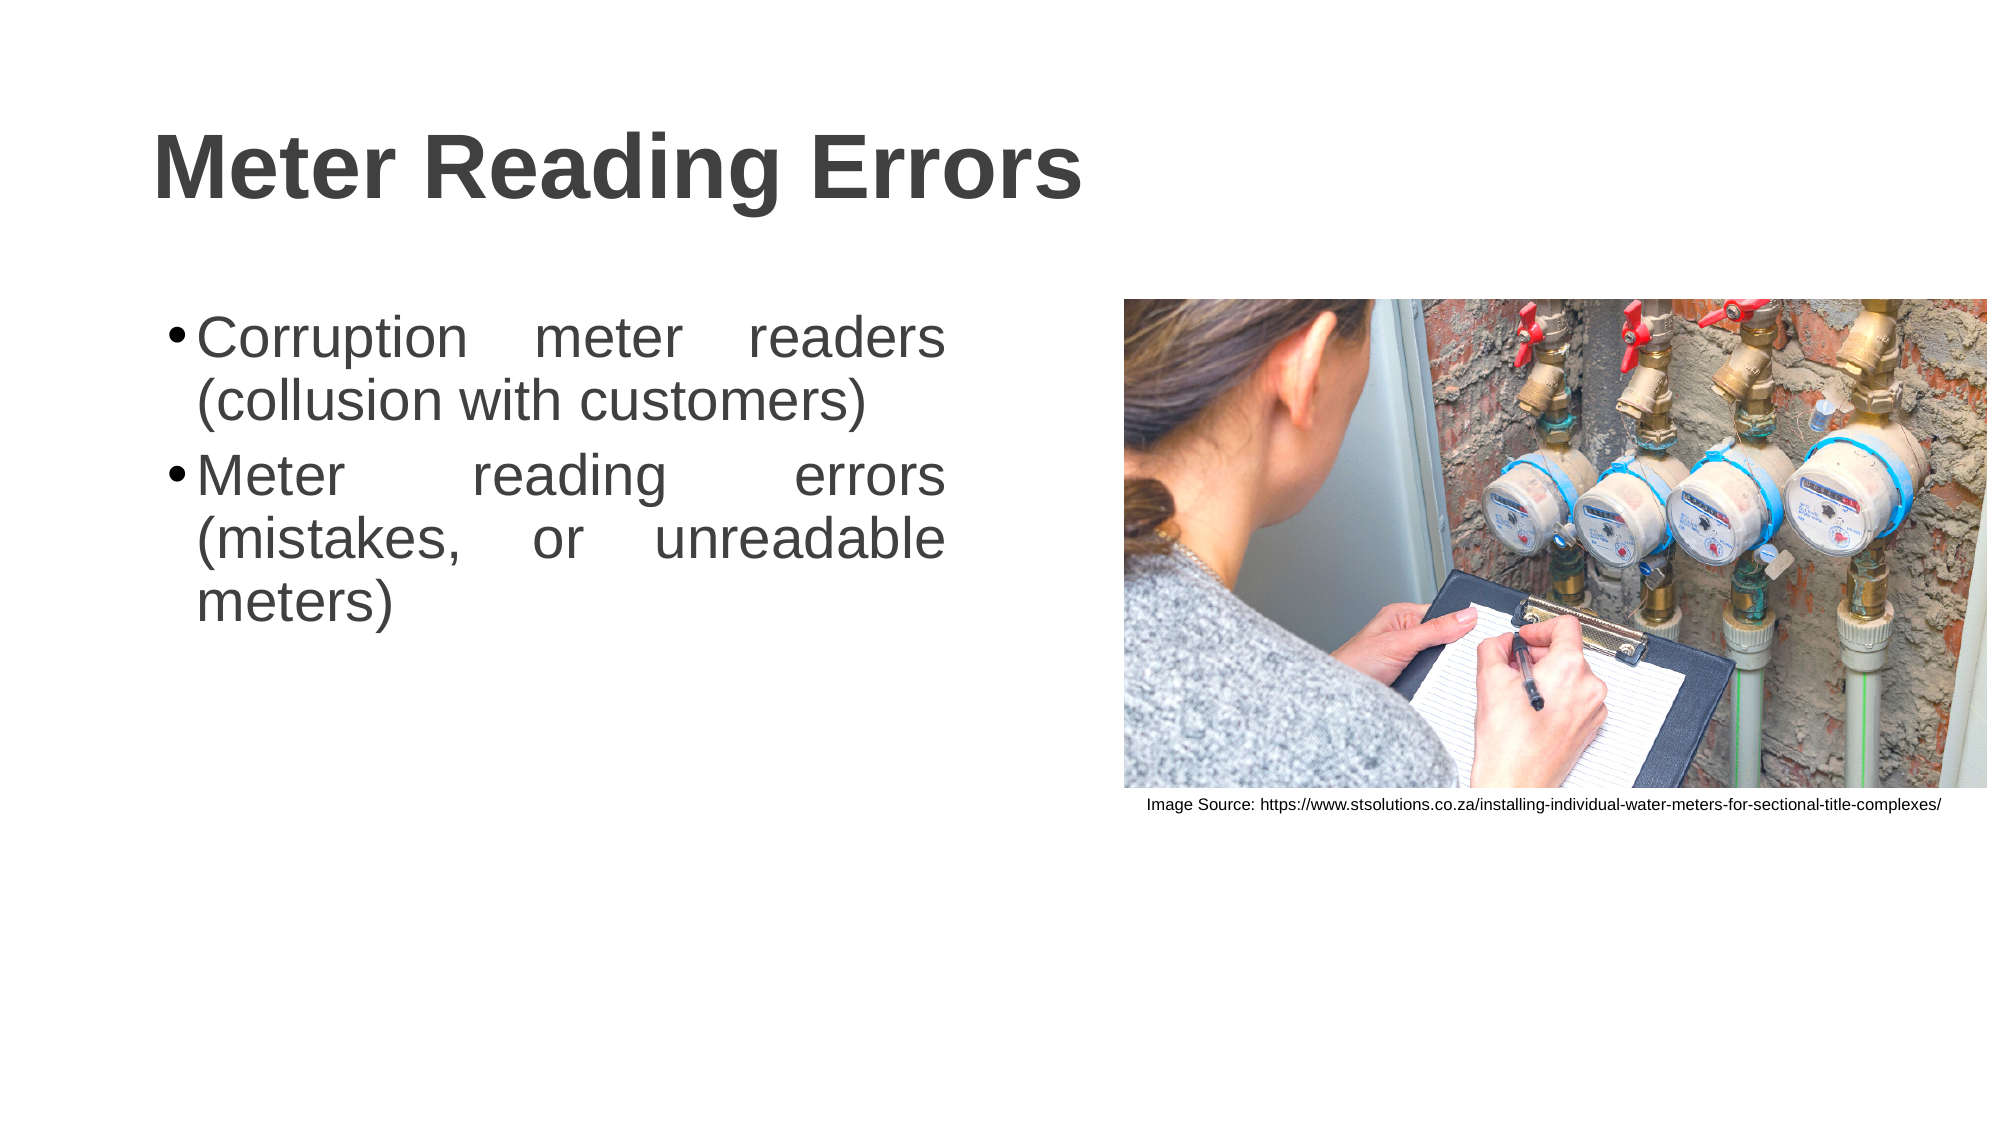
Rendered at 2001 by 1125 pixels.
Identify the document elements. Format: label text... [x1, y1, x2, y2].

list Corruption meter readers (collusion with customers) Meter reading errors (mistakes, or unreadable meters) [137, 299, 963, 1014]
title Meter Reading Errors [137, 59, 1863, 278]
picture [1124, 299, 1987, 789]
text_box Image Source: https://www.stsolutions.co.za/installing-individual-water-meters-for-sectional-title-complexes/ [1112, 788, 1975, 976]
